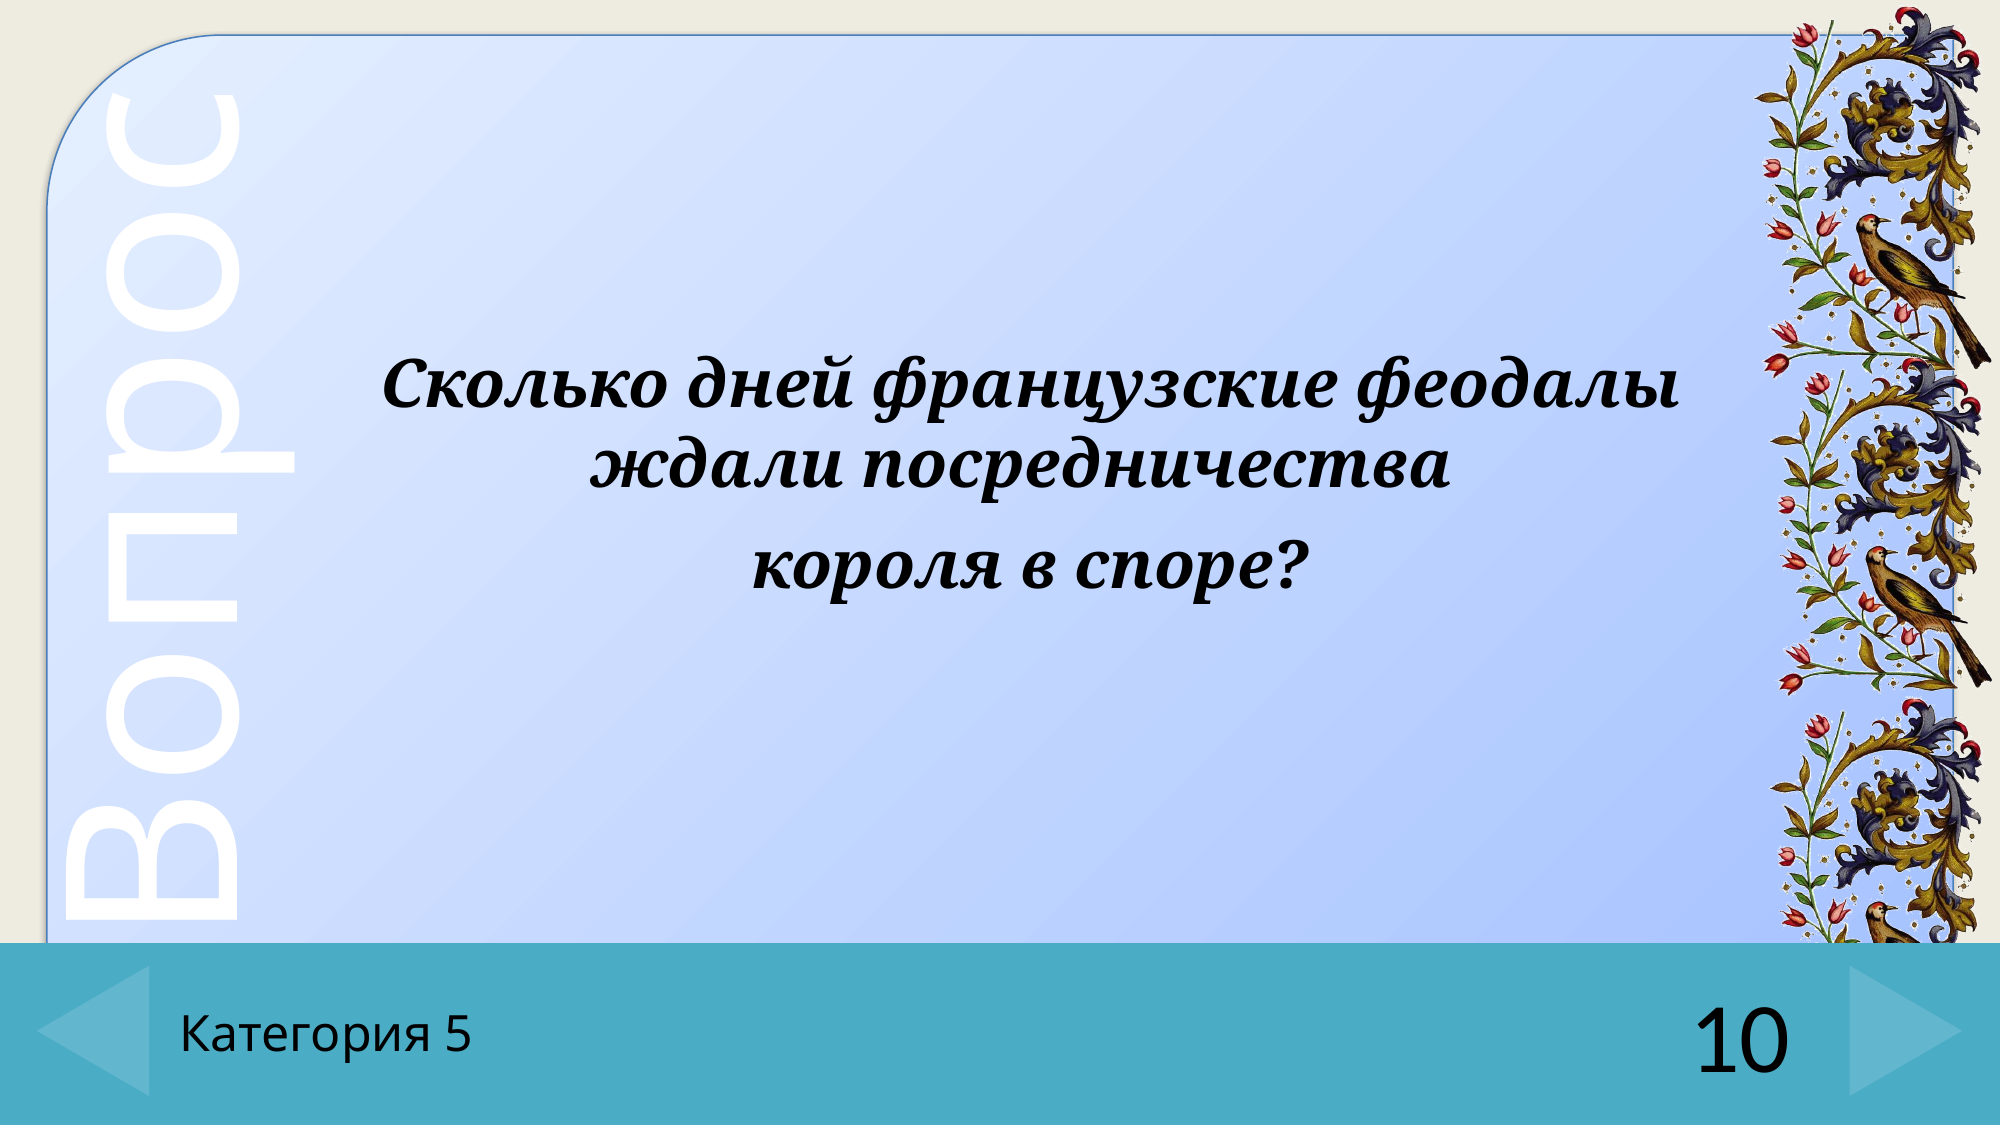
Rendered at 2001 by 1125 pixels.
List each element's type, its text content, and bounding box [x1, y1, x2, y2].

list 10 [1494, 967, 1806, 1097]
title Категория 5 [164, 966, 1472, 1096]
list Сколько дней французские феодалы ждали посредничества короля в споре? [302, 307, 1760, 636]
picture [1749, 0, 2000, 943]
